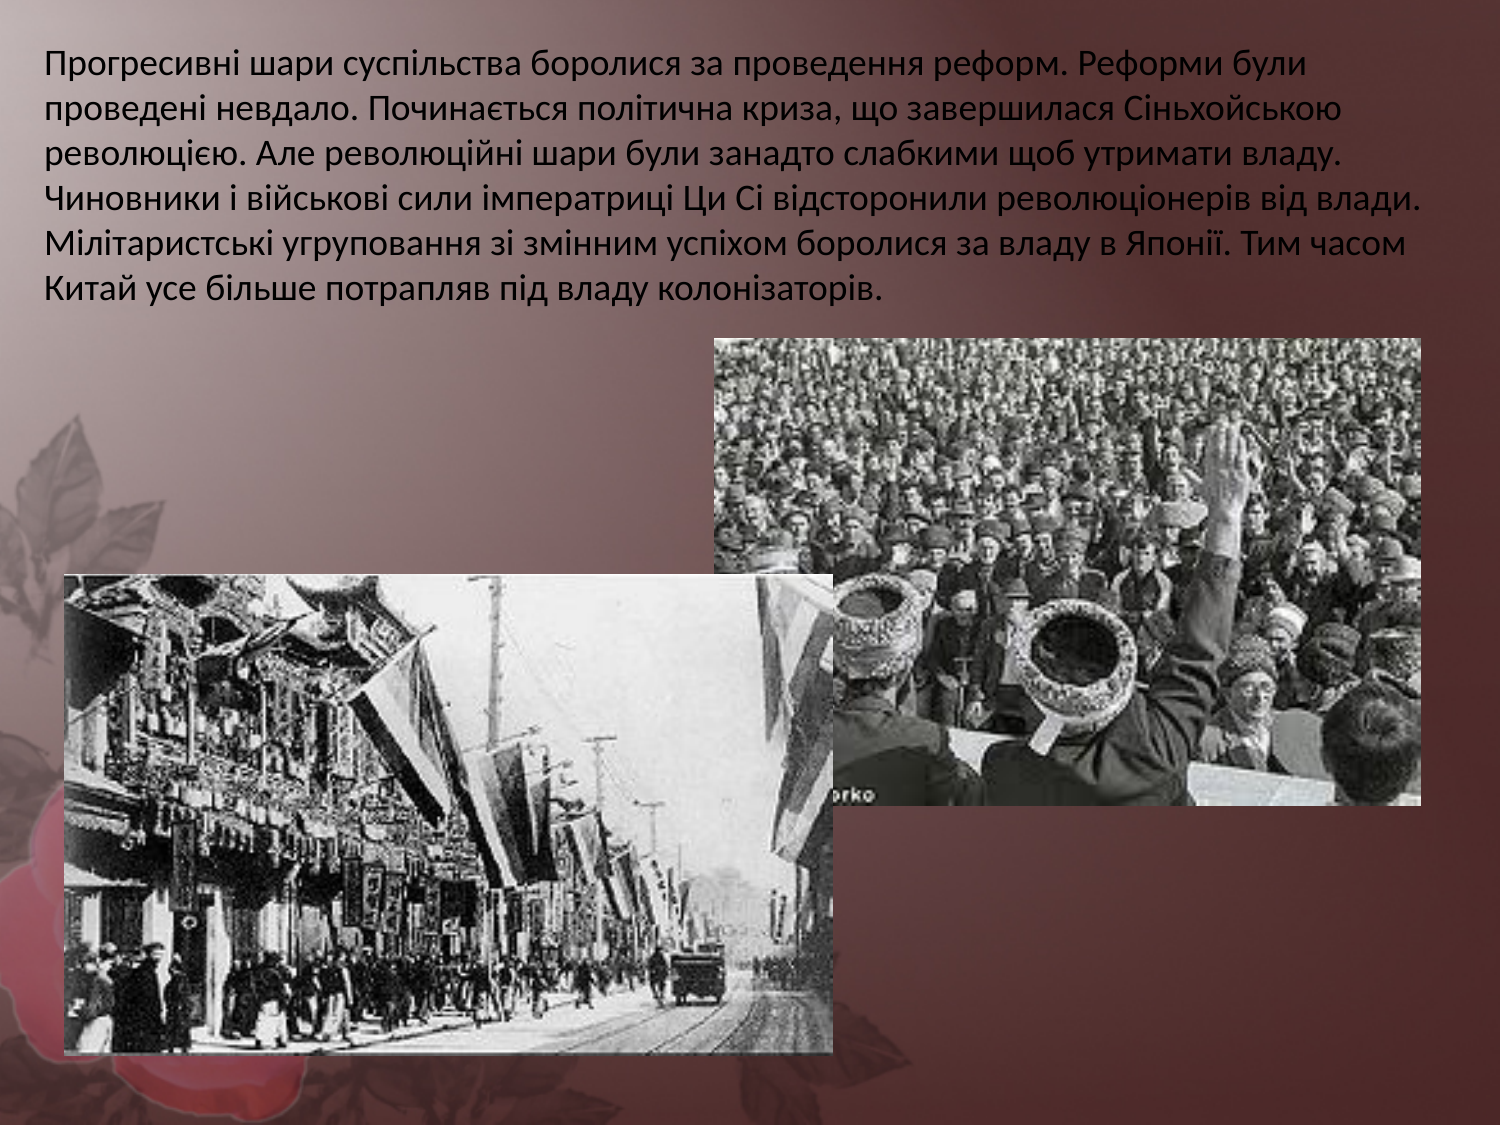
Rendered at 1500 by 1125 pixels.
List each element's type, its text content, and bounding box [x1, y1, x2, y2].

text_box Прогресивні шари суспільства боролися за проведення реформ. Реформи були проведені невдало. Починається політична криза, що завершилася Сіньхойською революцією. Але революційні шари були занадто слабкими щоб утримати владу. Чиновники і військові сили імператриці Ци Сі відсторонили революціонерів від влади. Мілітаристські угруповання зі змінним успіхом боролися за владу в Японії. Тим часом Китай усе більше потрапляв під владу колонізаторів. [29, 30, 1447, 316]
picture [0, 0, 1500, 1125]
